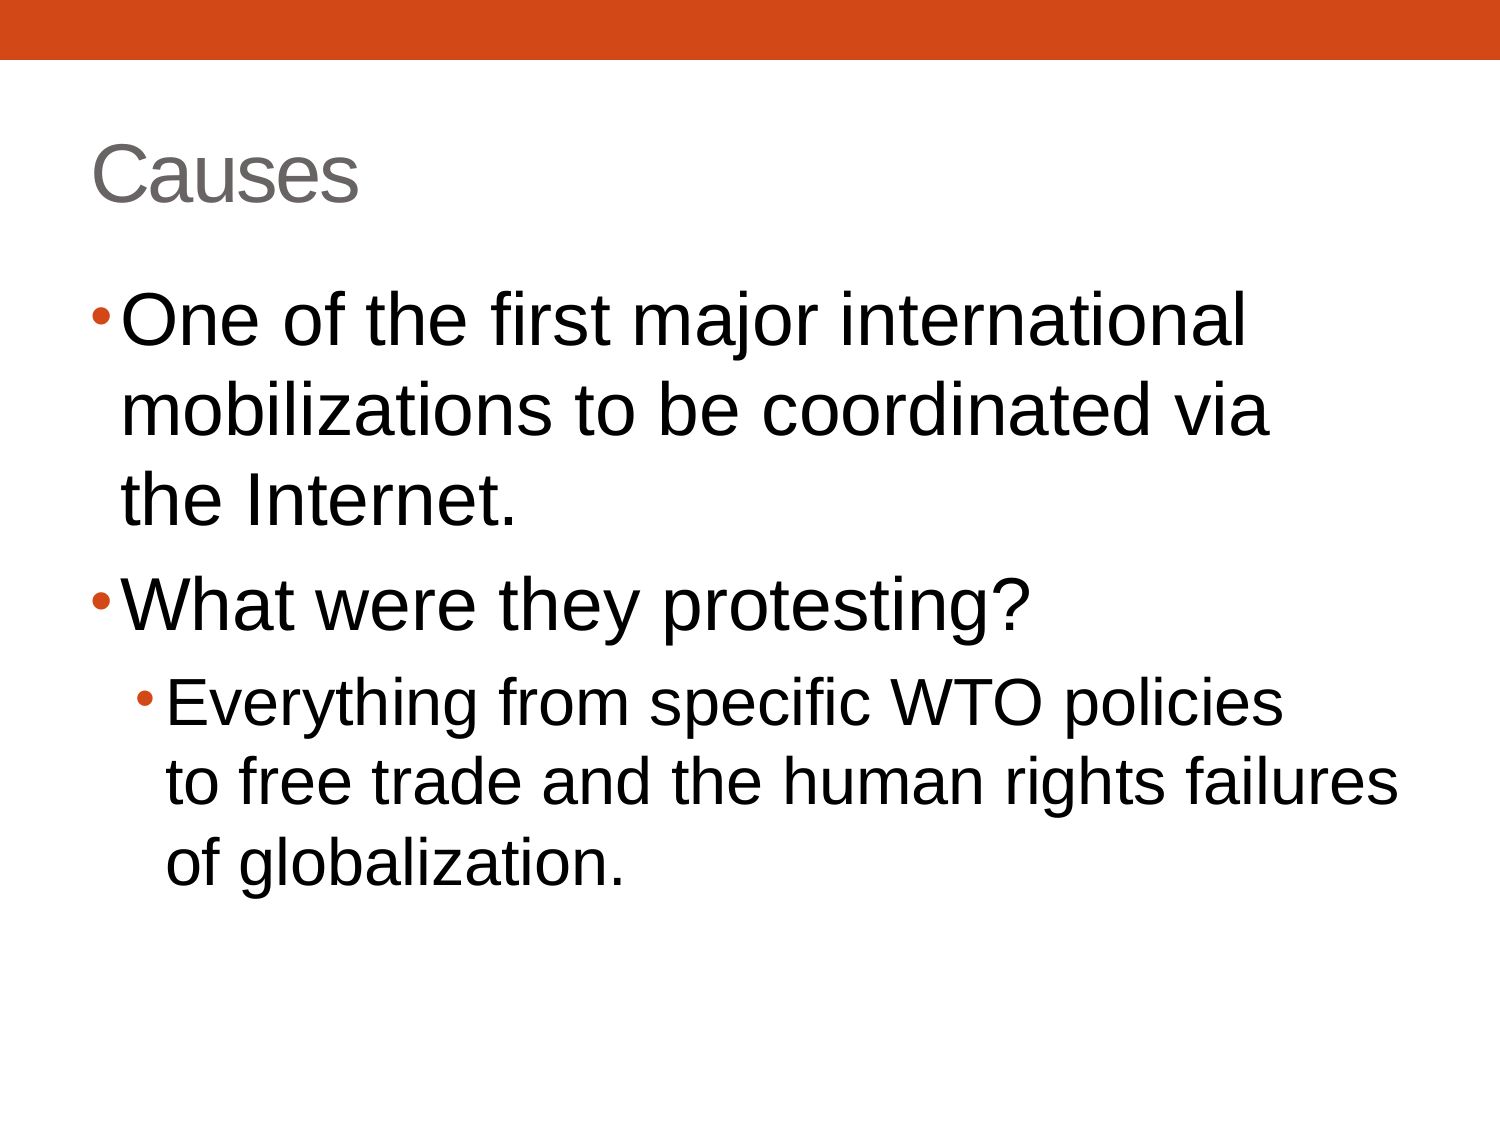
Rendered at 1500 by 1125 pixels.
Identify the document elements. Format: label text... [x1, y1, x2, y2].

title Causes [75, 87, 1425, 250]
list One of the first major international mobilizations to be coordinated via the Internet. What were they protesting? Everything from specific WTO policies to free trade and the human rights failures of globalization. [75, 262, 1425, 1063]
